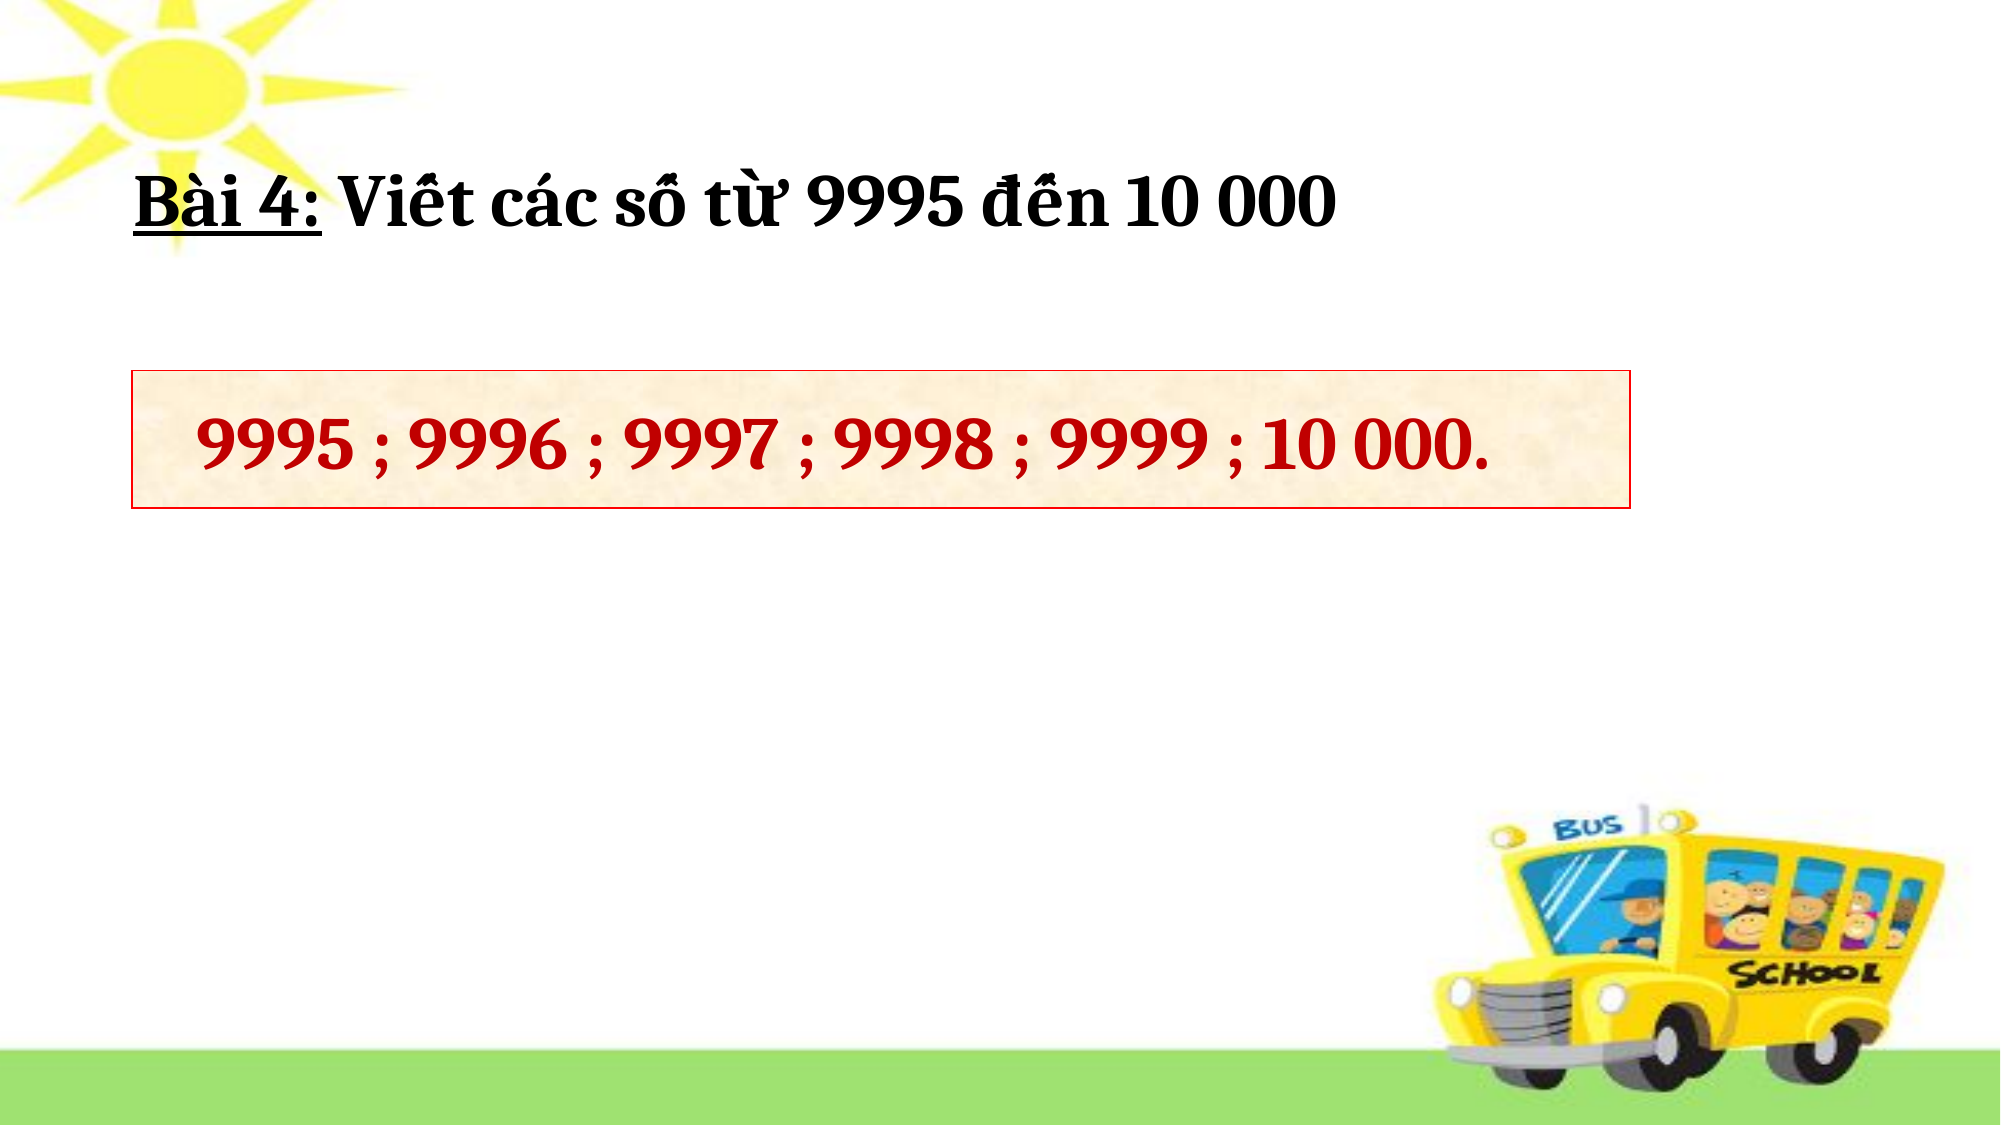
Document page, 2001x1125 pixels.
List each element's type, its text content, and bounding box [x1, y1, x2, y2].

picture [0, 0, 2001, 1125]
text_box Bài 4: Viết các số từ 9995 đến 10 000 [118, 143, 1817, 249]
text_box 9995 ; 9996 ; 9997 ; 9998 ; 9999 ; 10 000. [131, 370, 1630, 508]
